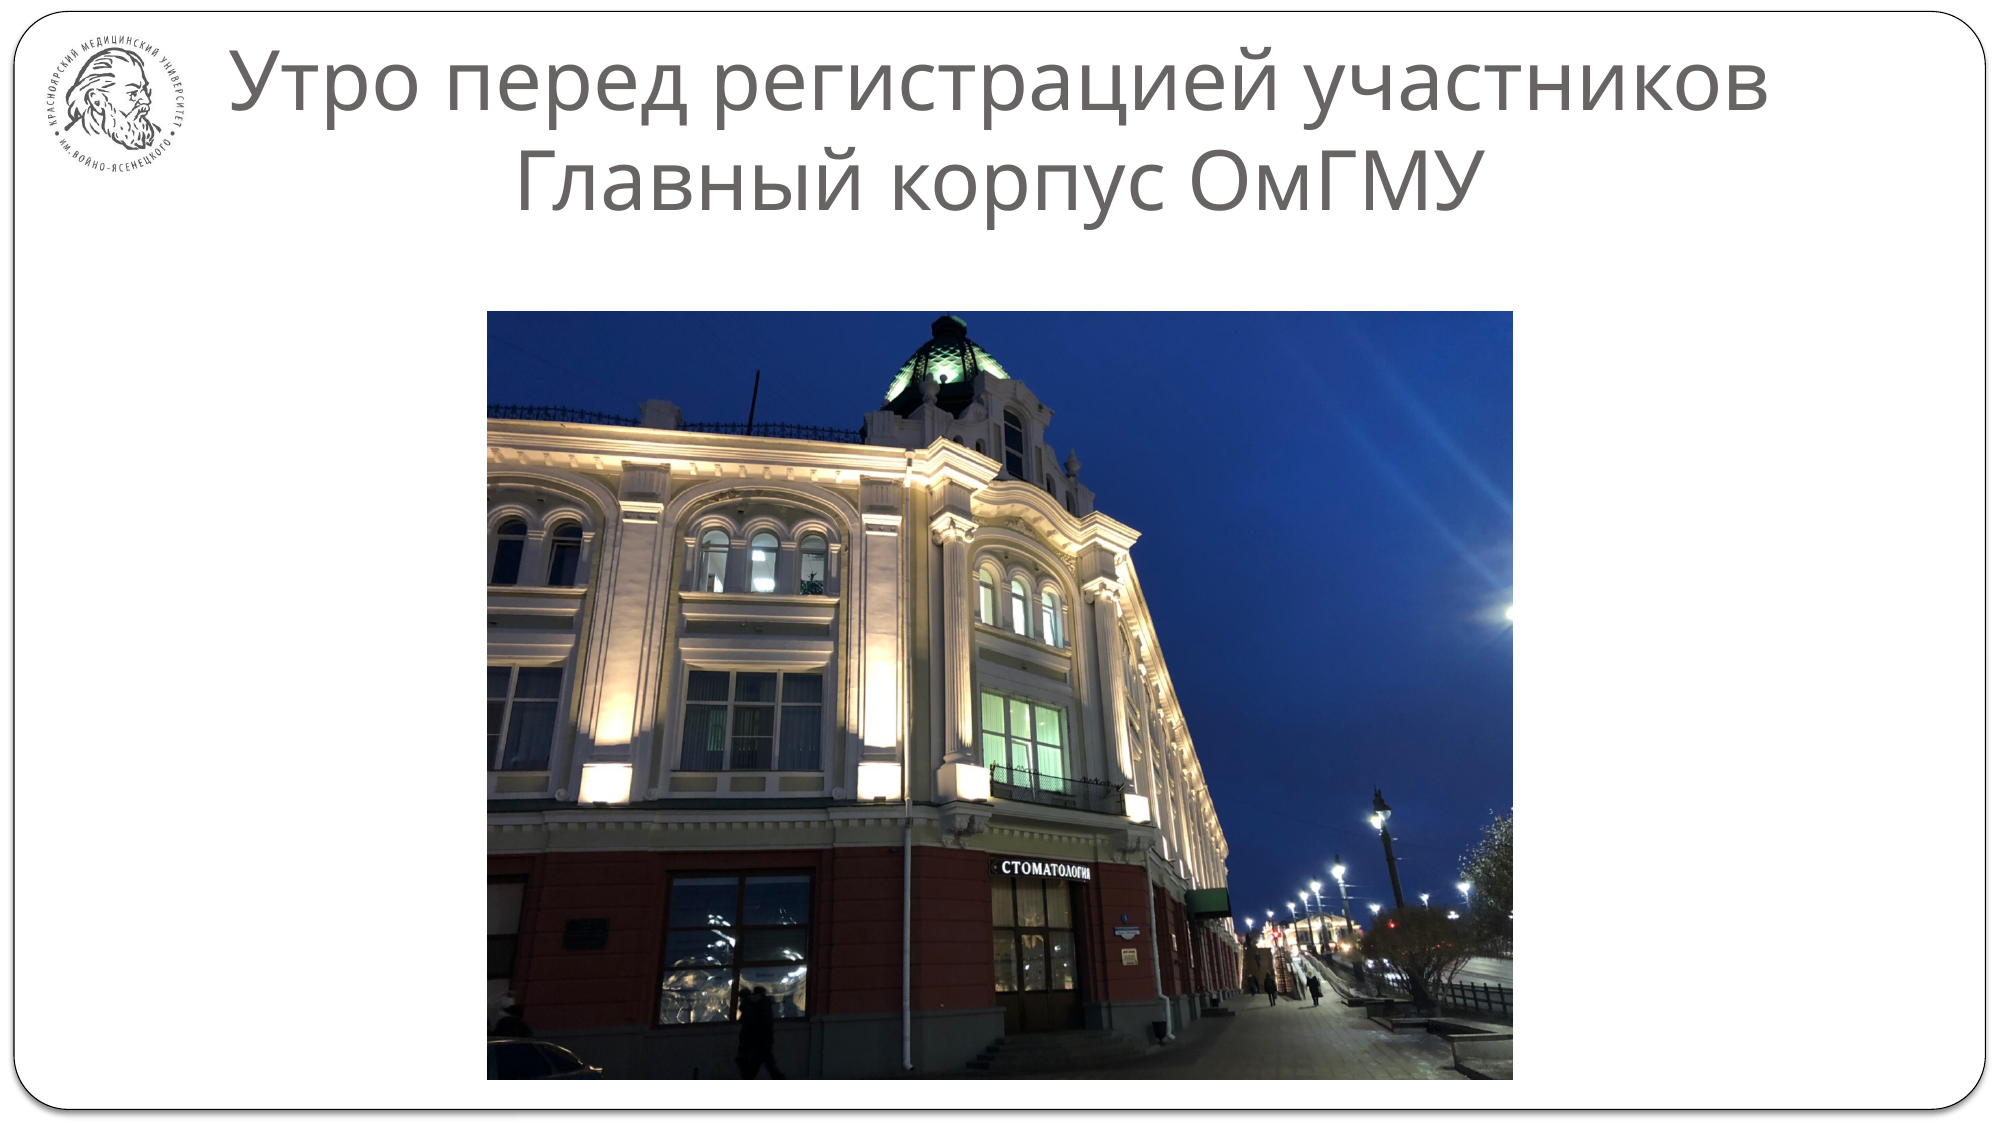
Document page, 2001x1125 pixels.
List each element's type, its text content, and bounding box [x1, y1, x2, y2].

title Утро перед регистрацией участников Главный корпус ОмГМУ [149, 54, 1851, 243]
picture [42, 31, 188, 177]
picture [487, 311, 1513, 1081]
